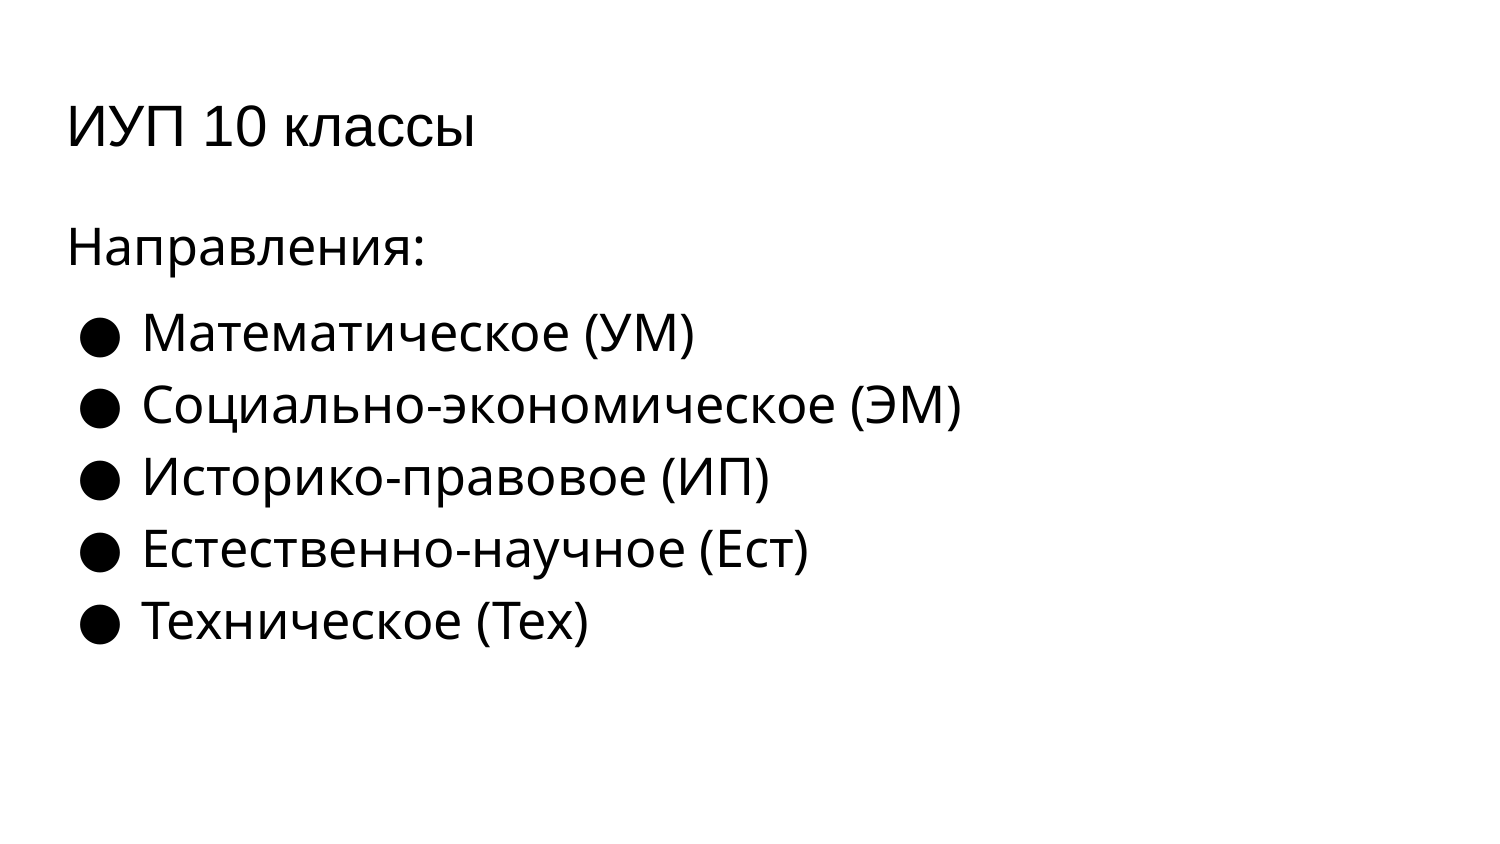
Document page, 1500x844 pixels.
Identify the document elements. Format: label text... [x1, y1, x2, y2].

list Направления: Математическое (УМ) Социально-экономическое (ЭМ) Историко-правовое (ИП) Естественно-научное (Ест) Техническое (Тех) [51, 189, 1449, 750]
title ИУП 10 классы [51, 72, 1449, 167]
